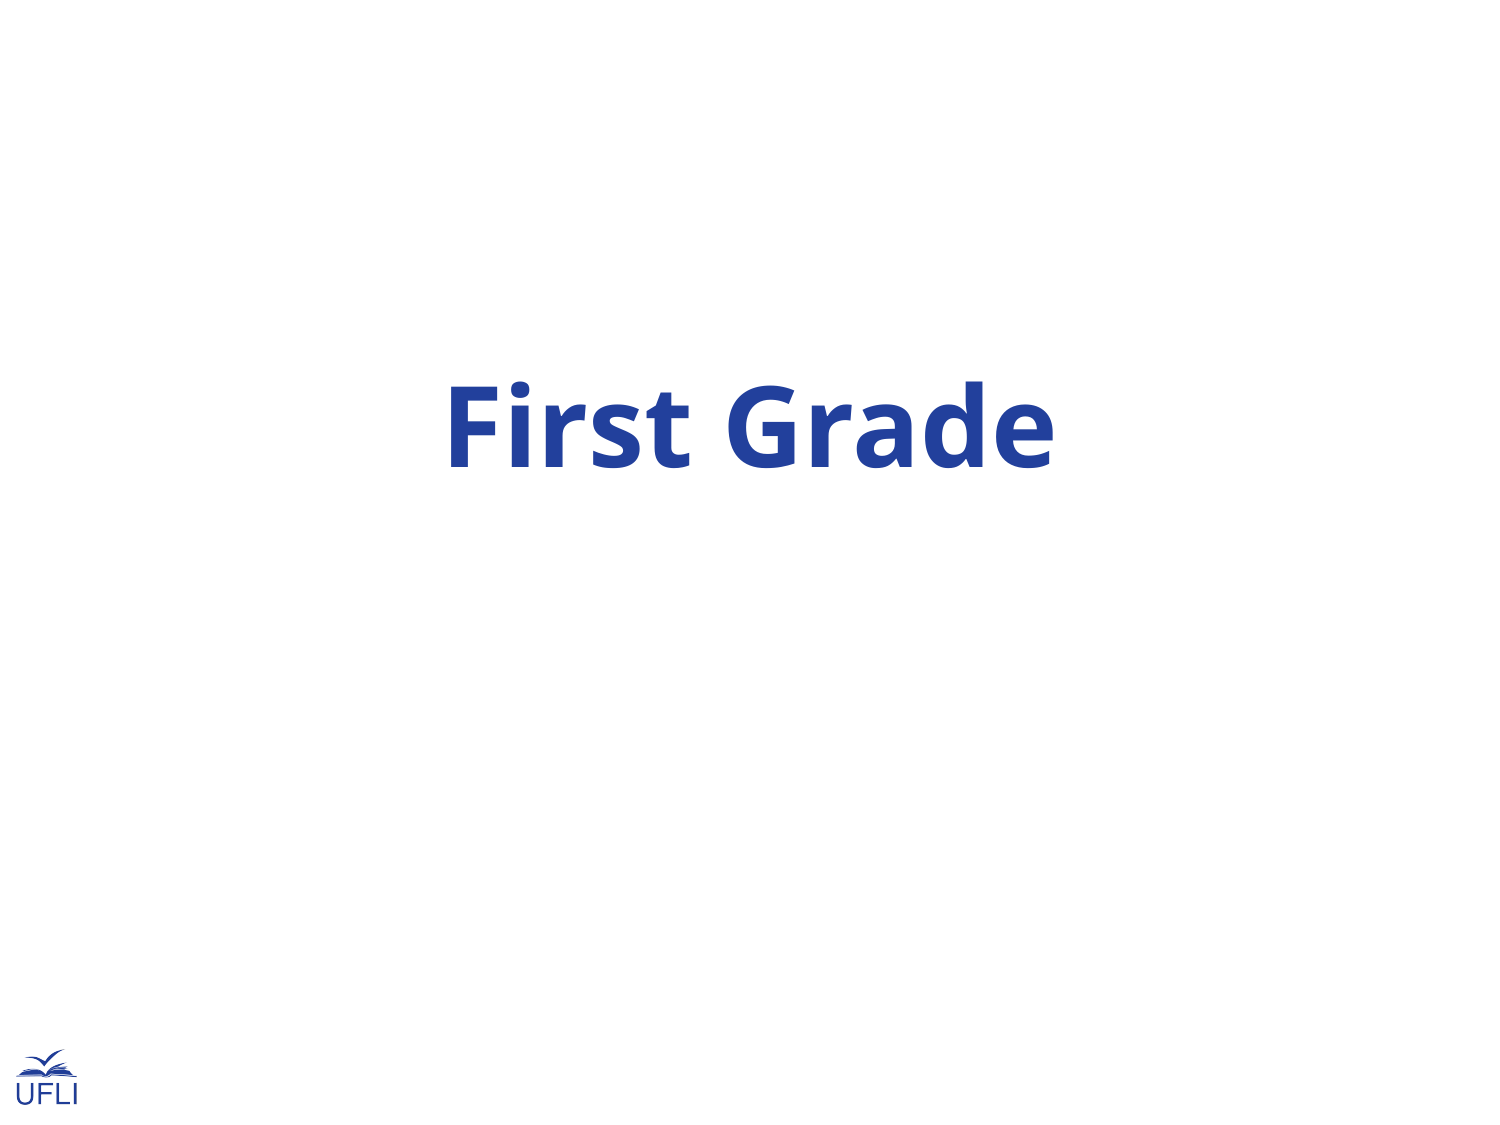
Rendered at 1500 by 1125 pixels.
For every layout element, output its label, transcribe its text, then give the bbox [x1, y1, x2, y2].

text_box First Grade [0, 363, 1500, 807]
picture [12, 1047, 81, 1108]
